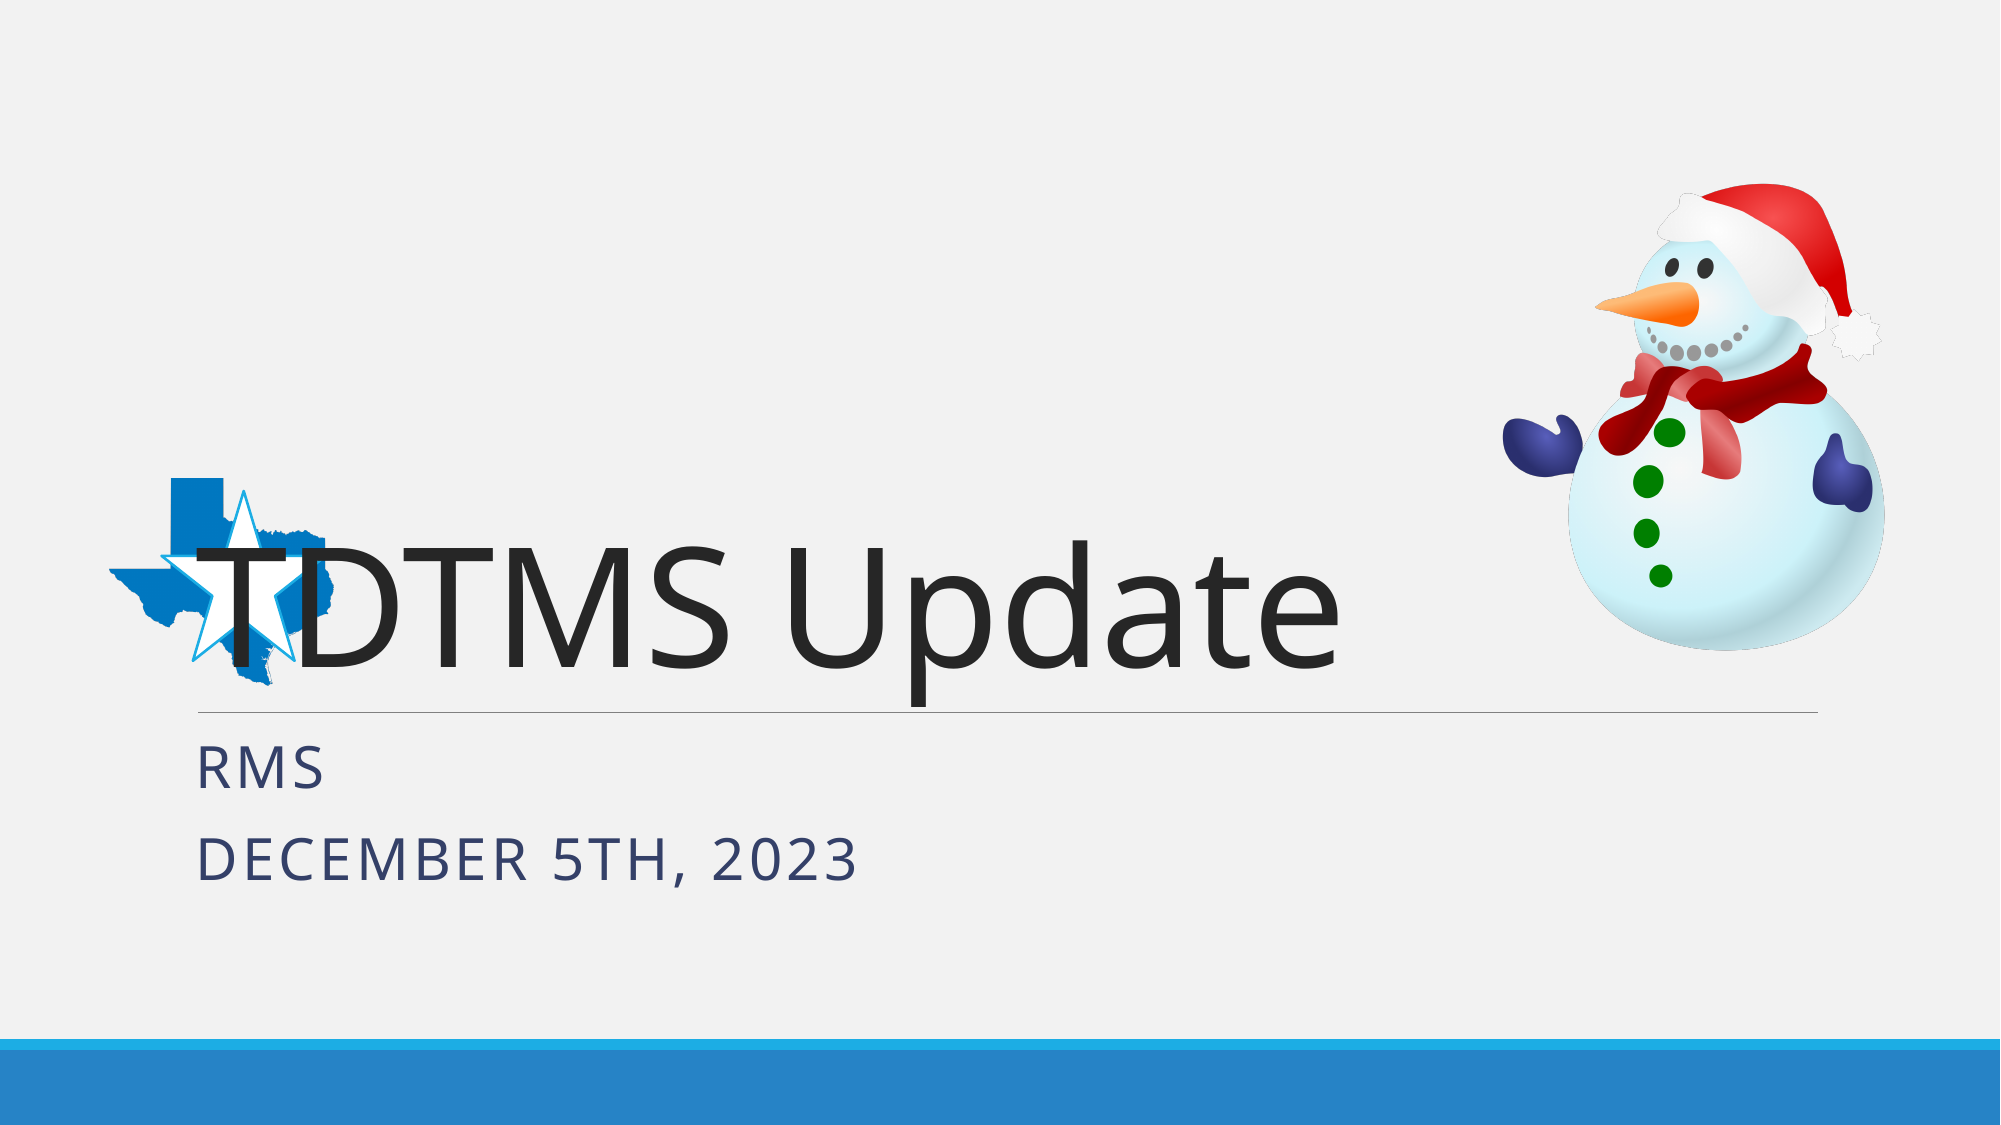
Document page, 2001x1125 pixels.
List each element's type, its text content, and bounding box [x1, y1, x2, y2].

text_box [109, 478, 334, 687]
title TDTMS Update [180, 124, 1830, 710]
picture [1485, 167, 1901, 667]
subtitle RMS December 5th, 2023 [180, 730, 1831, 919]
